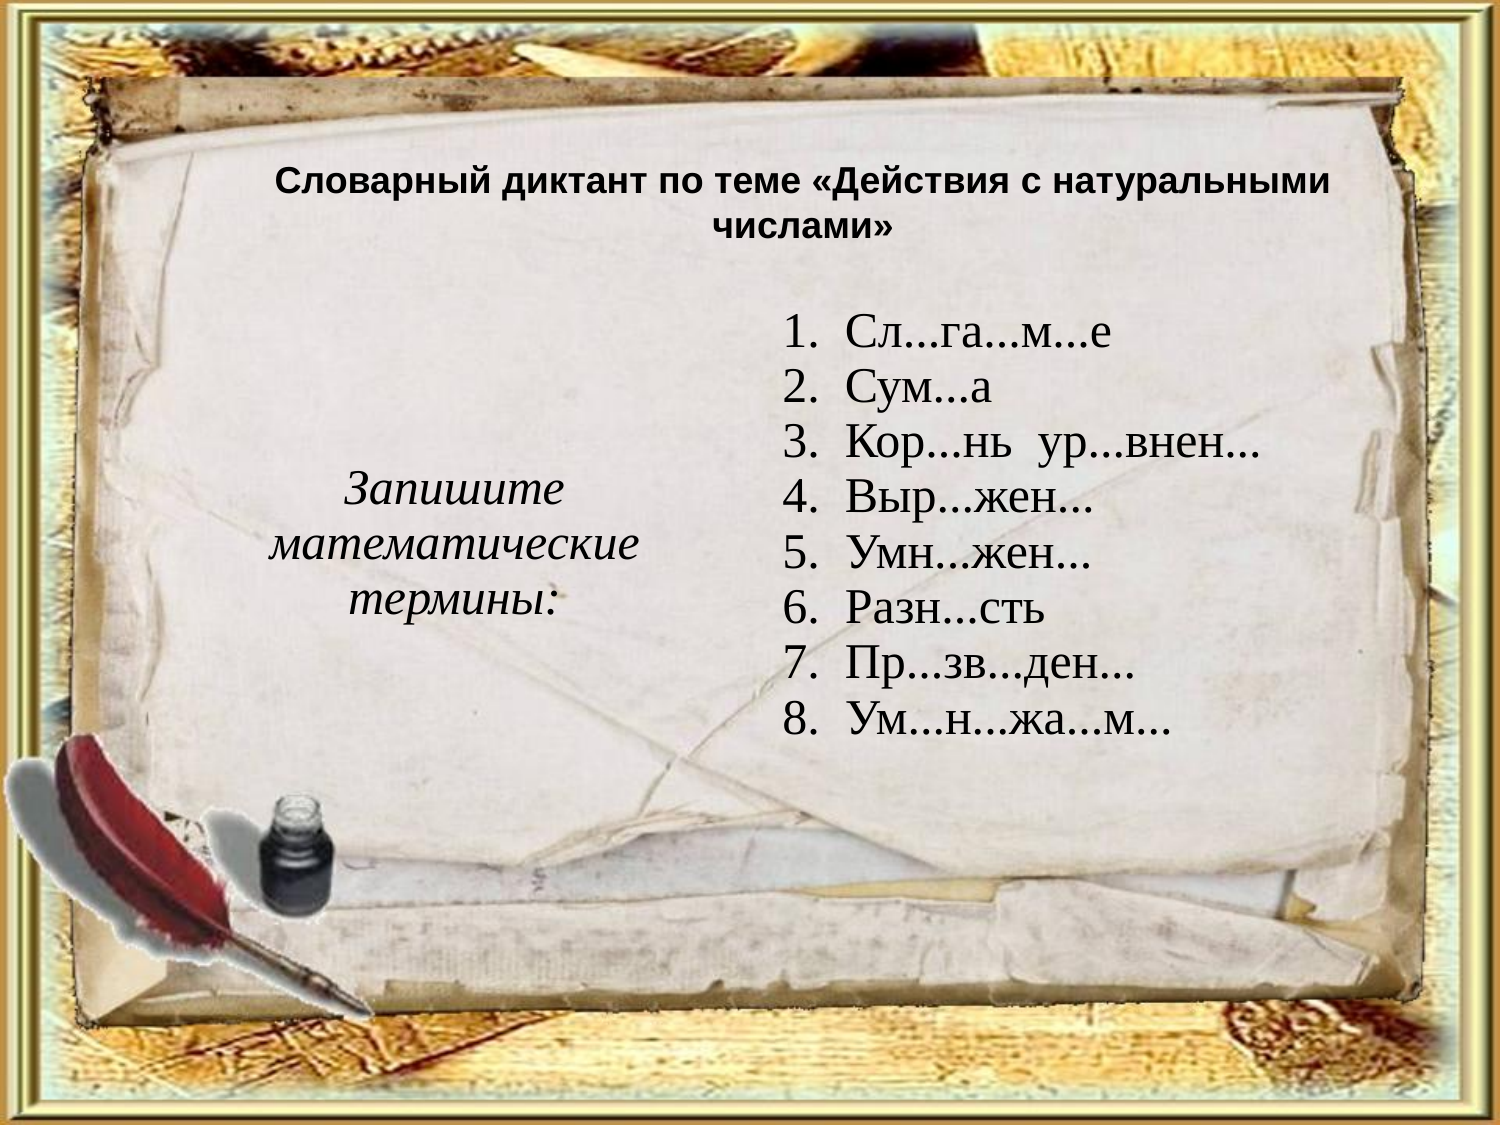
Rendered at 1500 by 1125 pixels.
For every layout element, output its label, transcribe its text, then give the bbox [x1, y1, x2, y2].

text_box Словарный диктант по теме «Действия с натуральными числами» [230, 148, 1376, 254]
table_header Запишите математические термины: [148, 303, 762, 783]
picture [0, 0, 1500, 1125]
table_header 1. Сл...га...м...е 2. Сум...а 3. Кор...нь ур...внен... 4. Выр...жен... 5. Умн...жен... 6. Разн...сть 7. Пр...зв...ден... 8. Ум...н...жа...м... [762, 303, 1376, 783]
